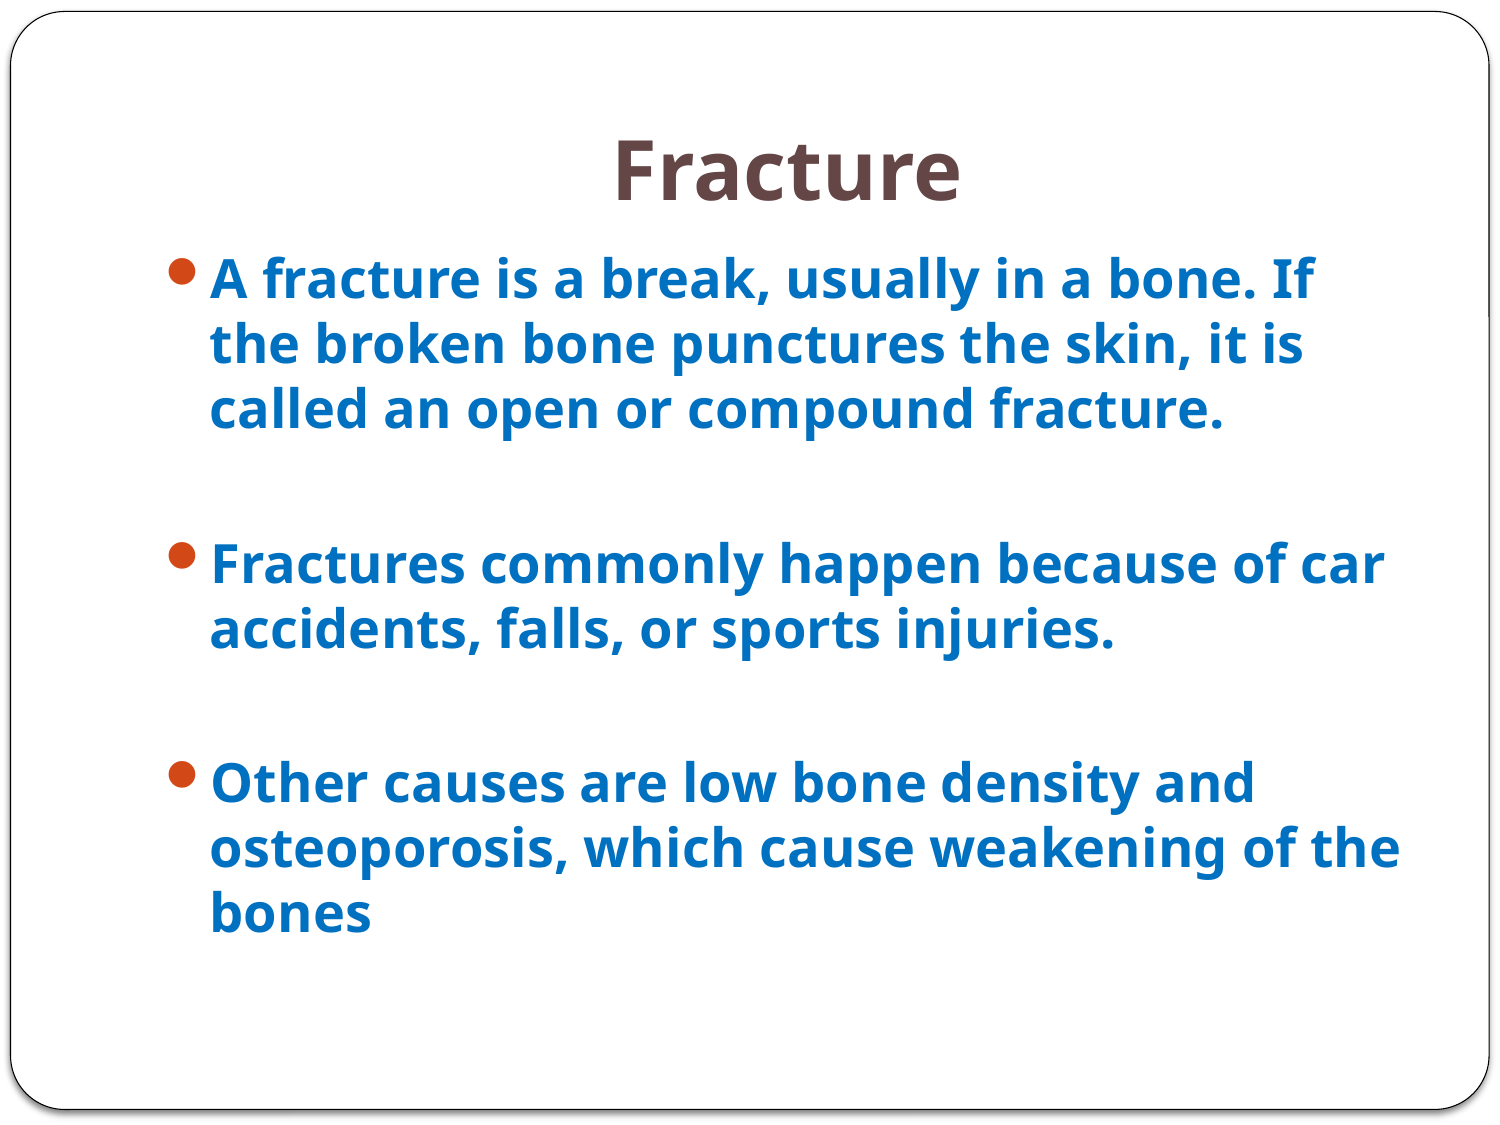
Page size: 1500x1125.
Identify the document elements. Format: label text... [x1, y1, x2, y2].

title Fracture [150, 45, 1425, 233]
list A fracture is a break, usually in a bone. If the broken bone punctures the skin, it is called an open or compound fracture. Fractures commonly happen because of car accidents, falls, or sports injuries. Other causes are low bone density and osteoporosis, which cause weakening of the bones [150, 237, 1425, 988]
